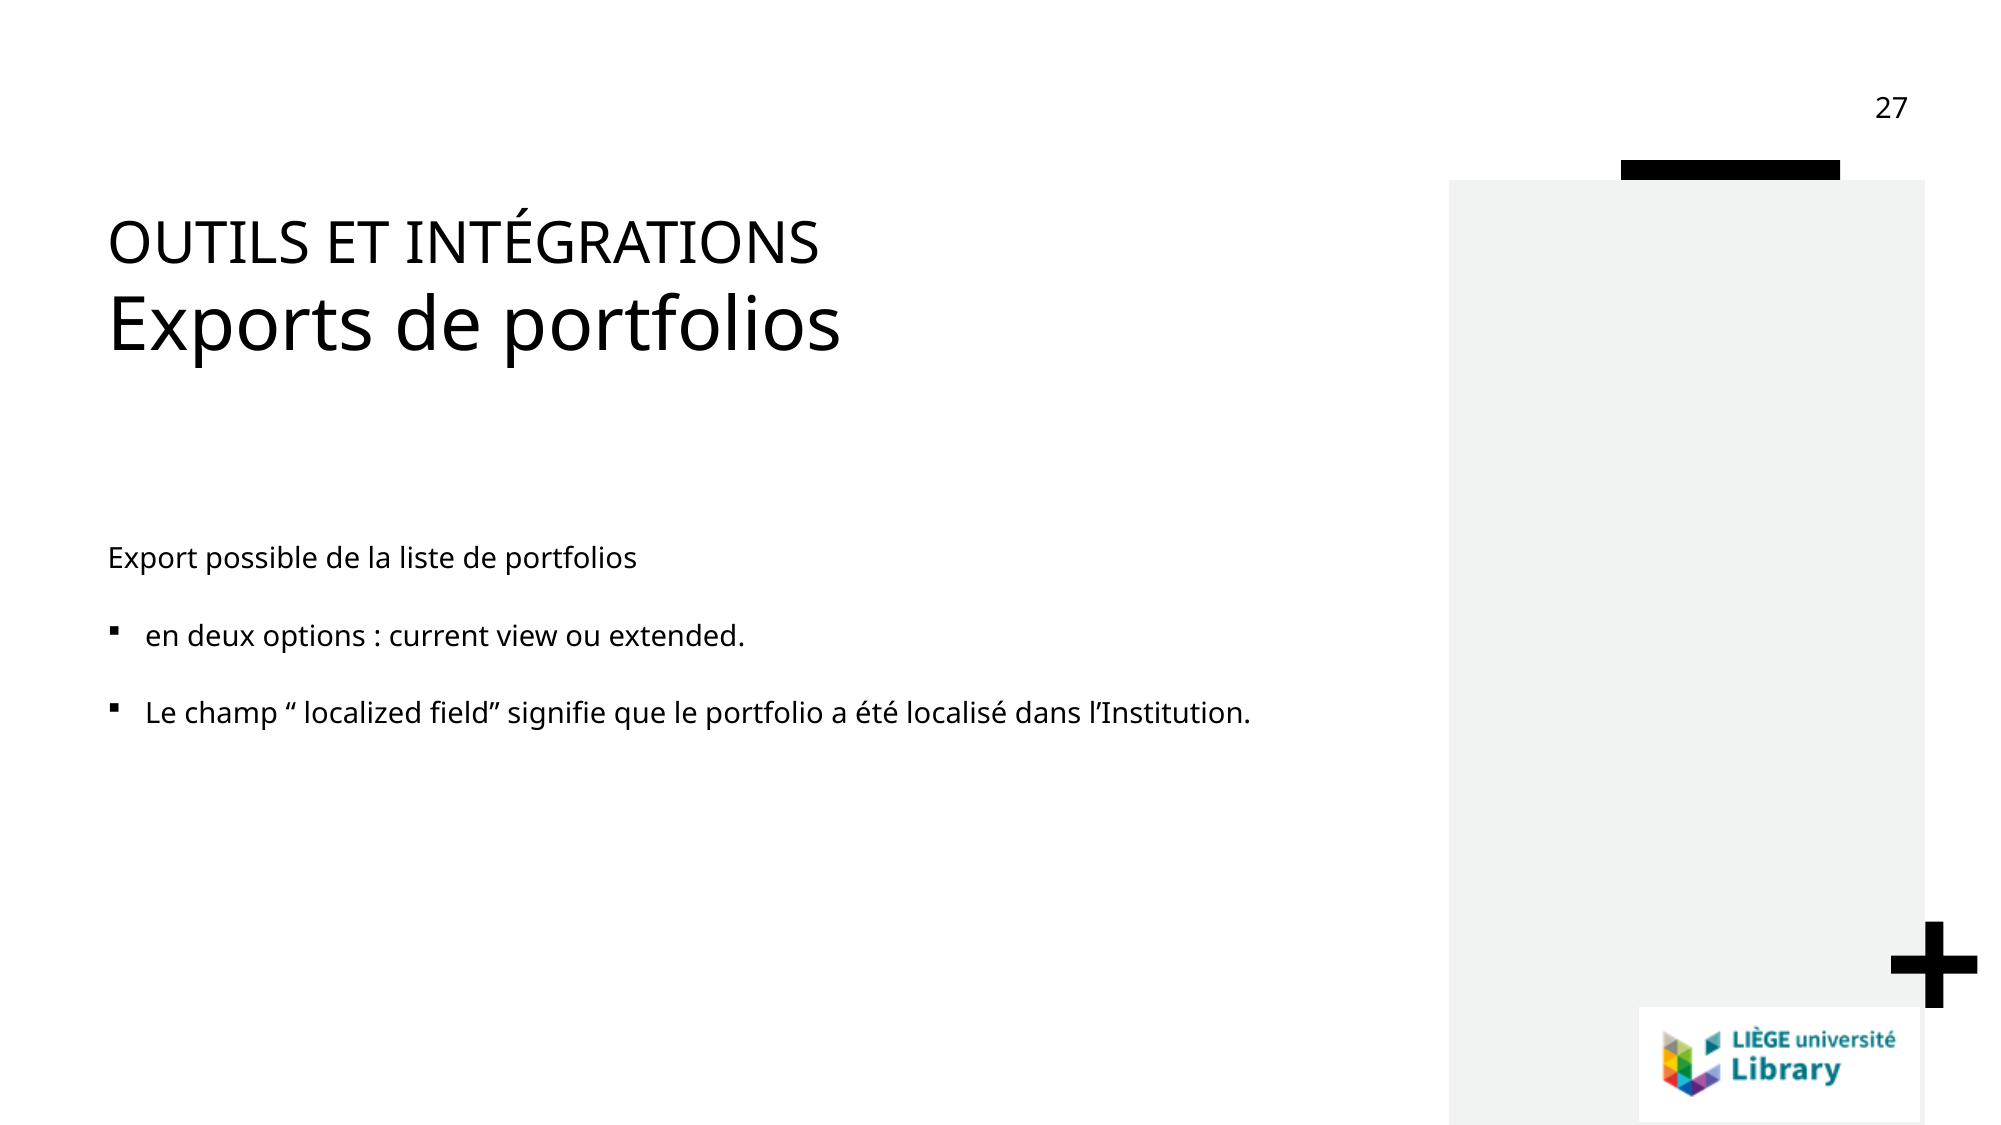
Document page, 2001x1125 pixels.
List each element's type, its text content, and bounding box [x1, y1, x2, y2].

title Outils et intégrations Exports de portfolios [92, 197, 1449, 435]
slide_number 27 [1773, 83, 1924, 135]
list Export possible de la liste de portfolios en deux options : current view ou extended. Le champ “ localized field” signifie que le portfolio a été localisé dans l’Institution. [92, 441, 1449, 965]
picture [1639, 1007, 1920, 1122]
